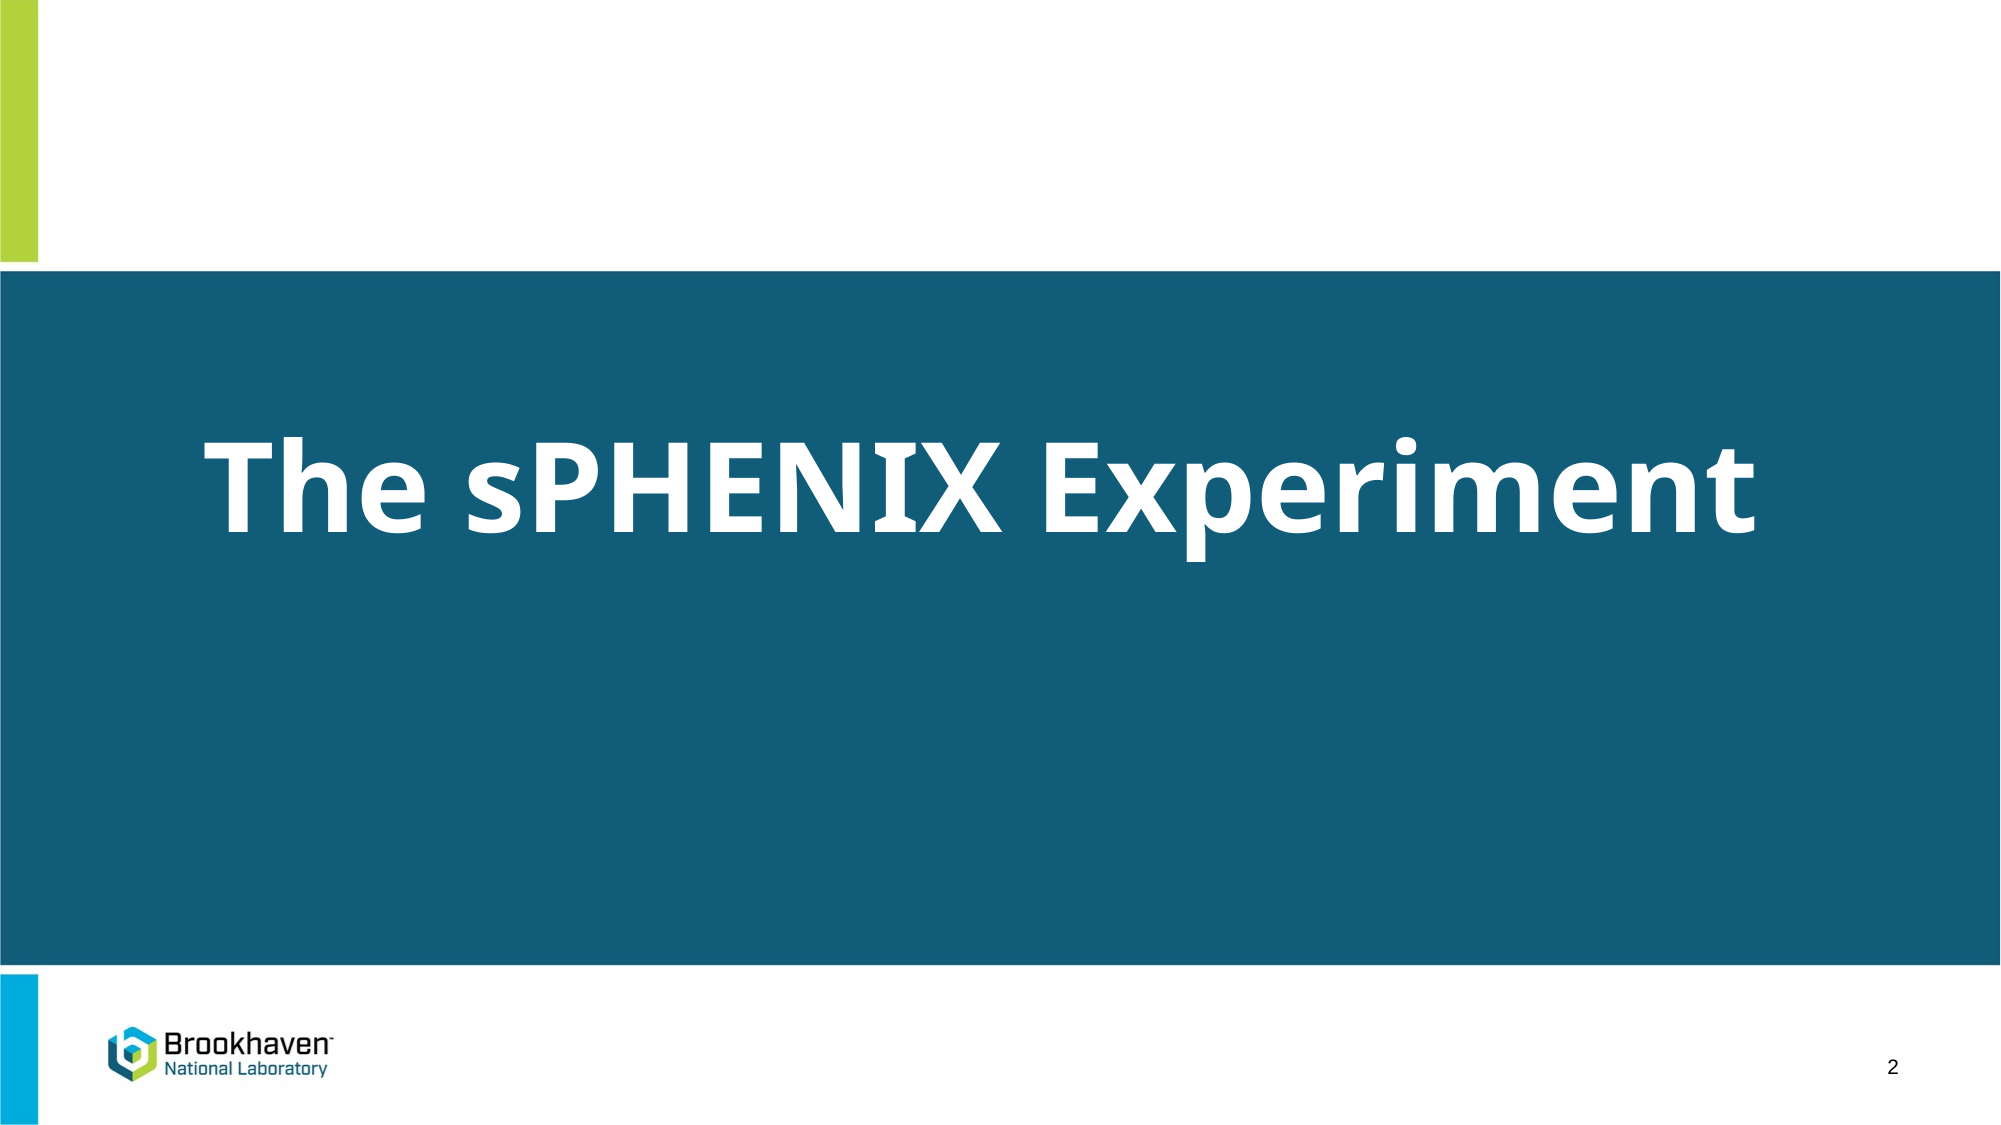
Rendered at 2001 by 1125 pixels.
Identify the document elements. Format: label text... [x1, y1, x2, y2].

title The sPHENIX Experiment [133, 416, 1829, 737]
slide_number 2 [1835, 1036, 1907, 1097]
picture [0, 0, 2001, 1125]
